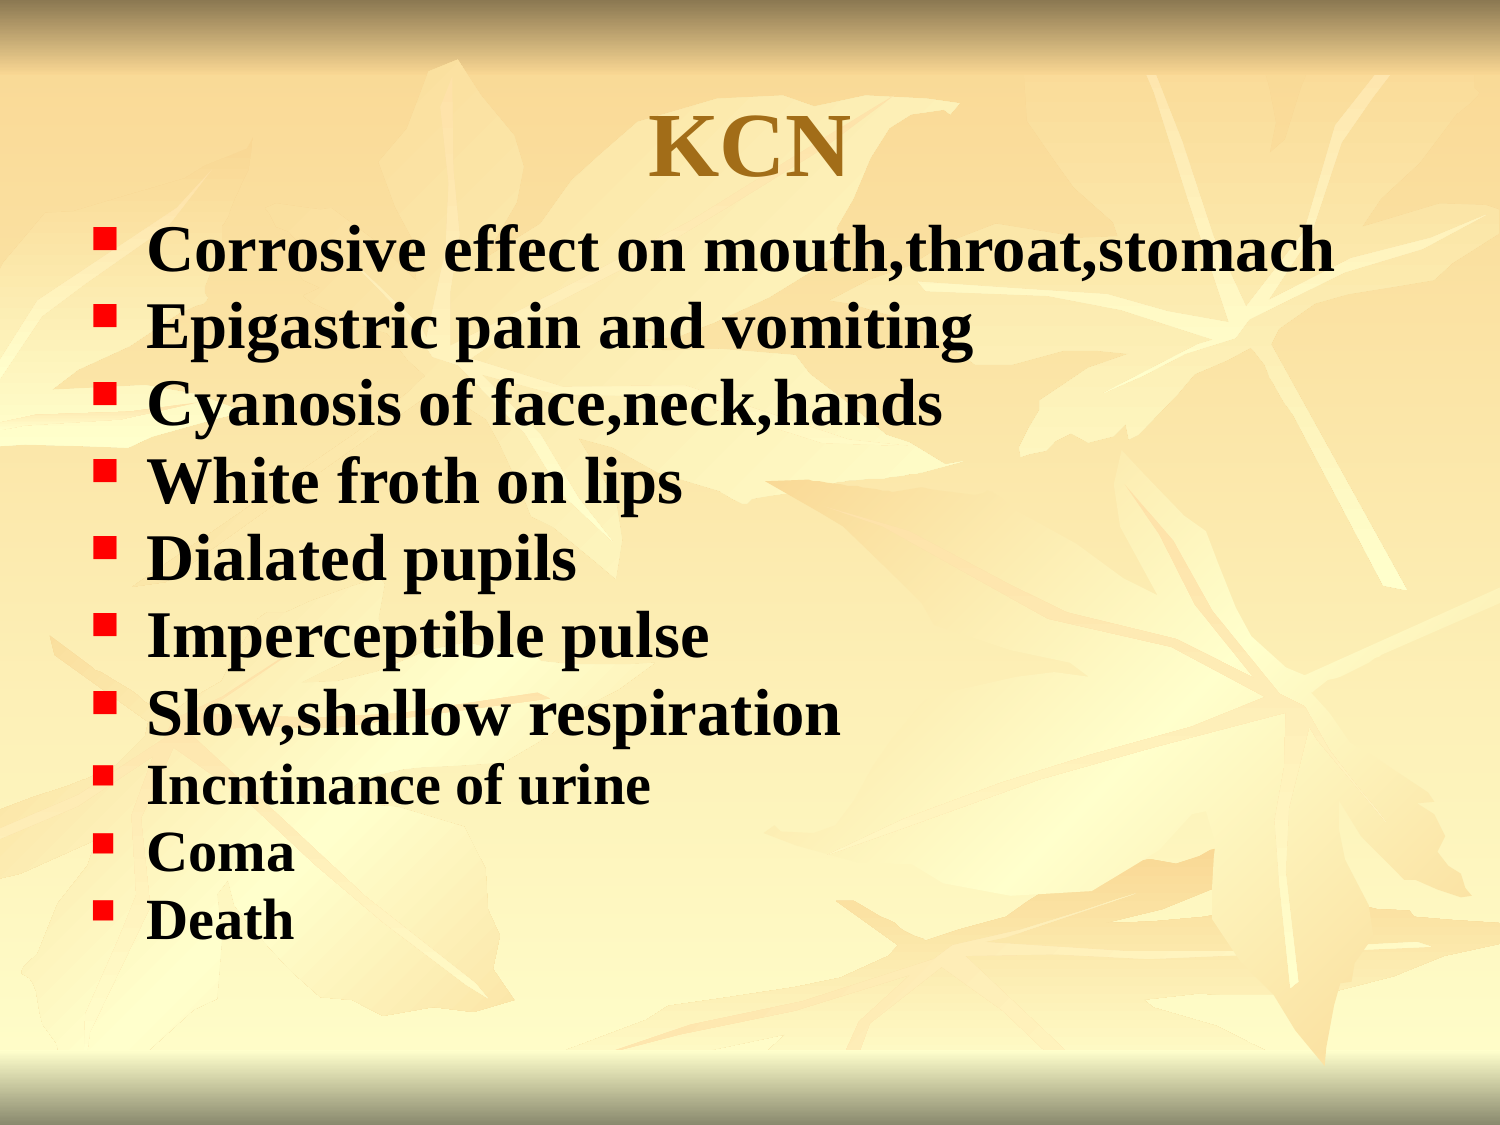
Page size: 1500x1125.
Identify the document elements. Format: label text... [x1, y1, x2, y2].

title KCN [75, 45, 1425, 212]
list Corrosive effect on mouth,throat,stomach Epigastric pain and vomiting Cyanosis of face,neck,hands White froth on lips Dialated pupils Imperceptible pulse Slow,shallow respiration Incntinance of urine Coma Death [75, 212, 1425, 1006]
